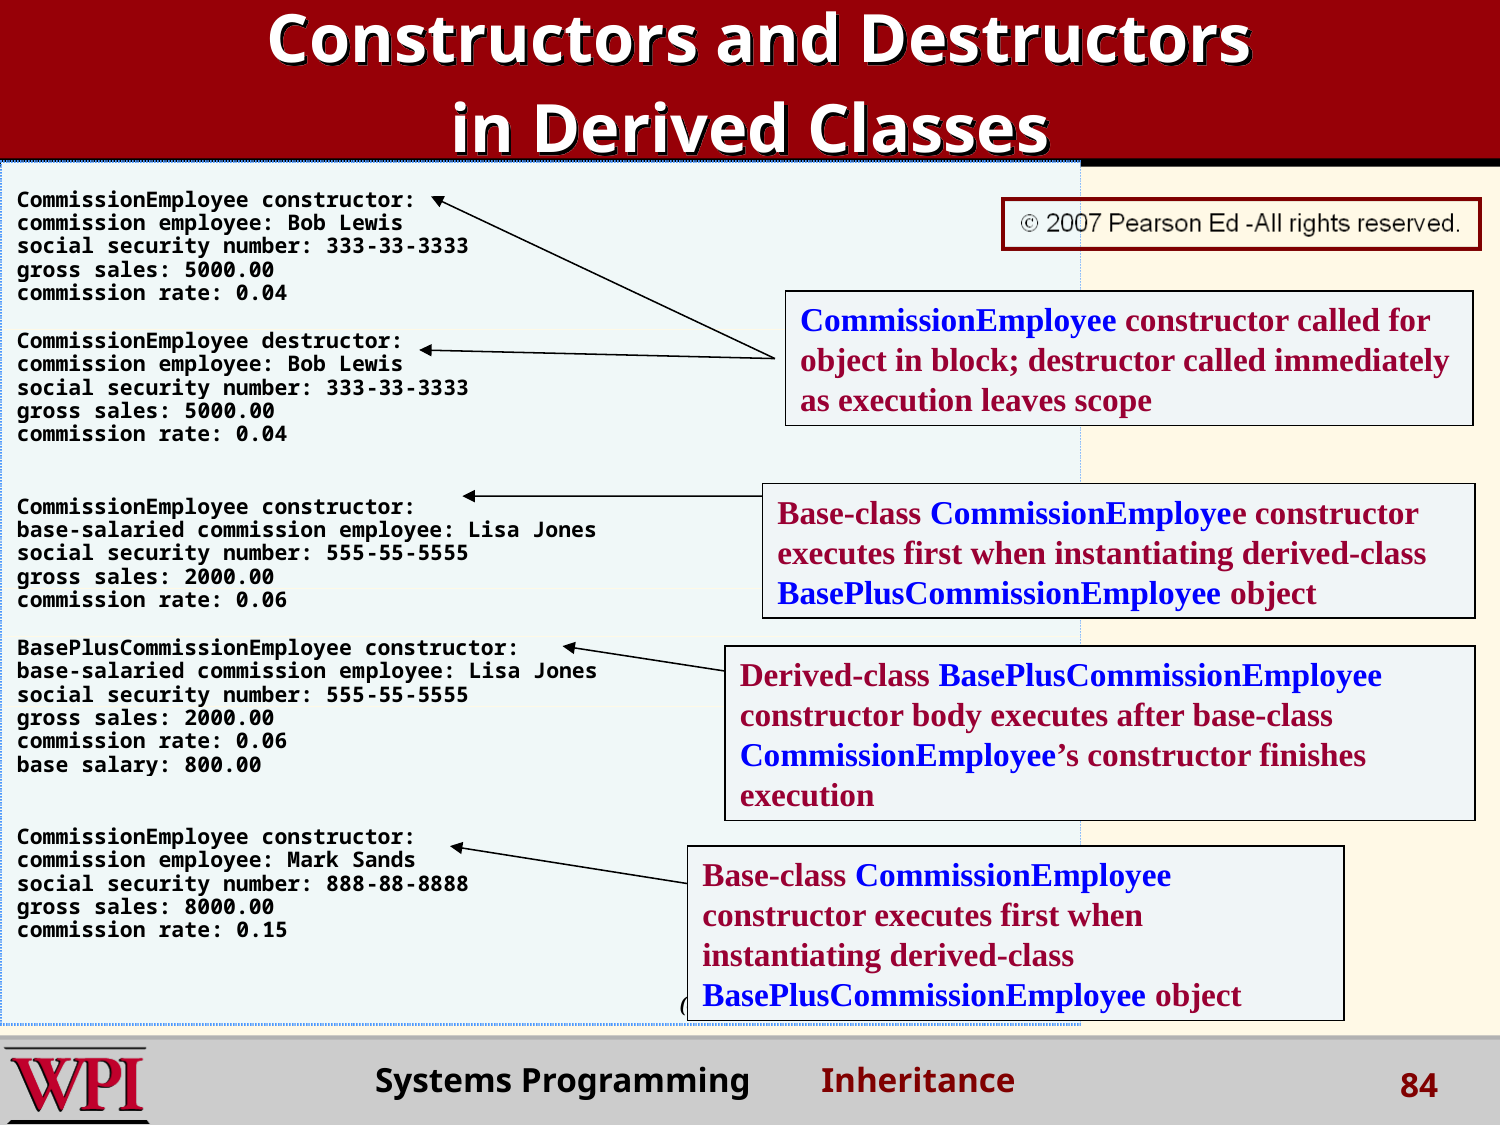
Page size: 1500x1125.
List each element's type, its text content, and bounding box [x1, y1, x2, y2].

footer Systems Programming Inheritance [359, 1051, 1200, 1118]
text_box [0, 160, 1081, 1108]
text_box Base-class CommissionEmployee constructor executes first when instantiating derived-class BasePlusCommissionEmployee object [1085, 483, 1475, 619]
picture [0, 1040, 1500, 1125]
picture [0, 0, 1500, 158]
text_box Derived-class BasePlusCommissionEmployee constructor body executes after base-class CommissionEmployee’s constructor finishes execution [1085, 646, 1475, 821]
text_box Base-class CommissionEmployee constructor executes first when instantiating derived-class BasePlusCommissionEmployee object [1085, 846, 1344, 1021]
picture [999, 167, 1500, 1035]
slide_number 84 [1344, 1056, 1495, 1095]
text_box Constructors and Destructors in Derived Classes [29, 7, 1471, 138]
text_box CommissionEmployee constructor called for object in block; destructor called immediately as execution leaves scope [1085, 290, 1473, 426]
